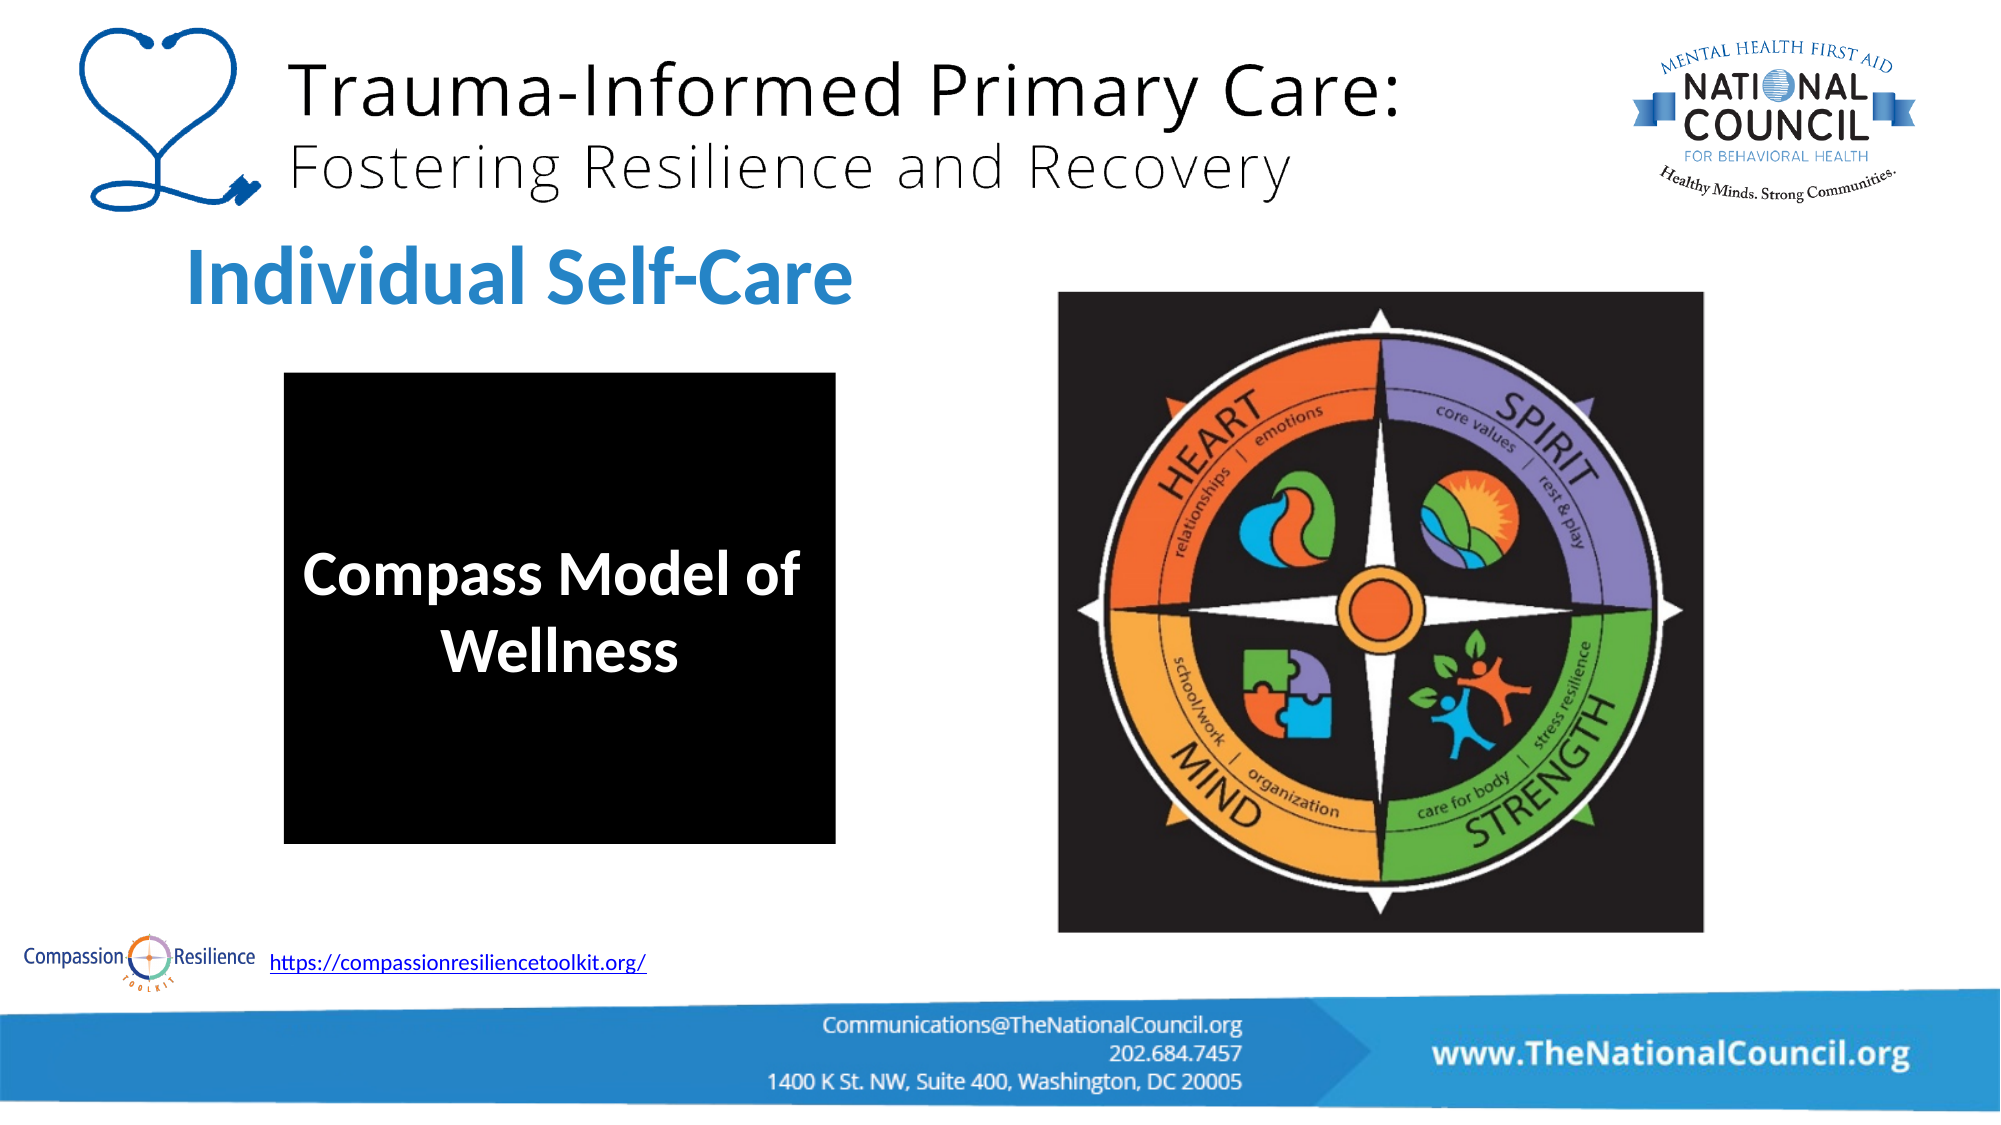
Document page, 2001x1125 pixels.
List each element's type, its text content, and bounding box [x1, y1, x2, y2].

picture [1054, 287, 1707, 935]
title Compass Model of Wellness [283, 372, 836, 844]
picture [0, 21, 1985, 221]
text_box https://compassionresiliencetoolkit.org/ [254, 940, 719, 1011]
picture [0, 933, 2000, 1125]
text_box Individual Self-Care [170, 213, 1671, 329]
